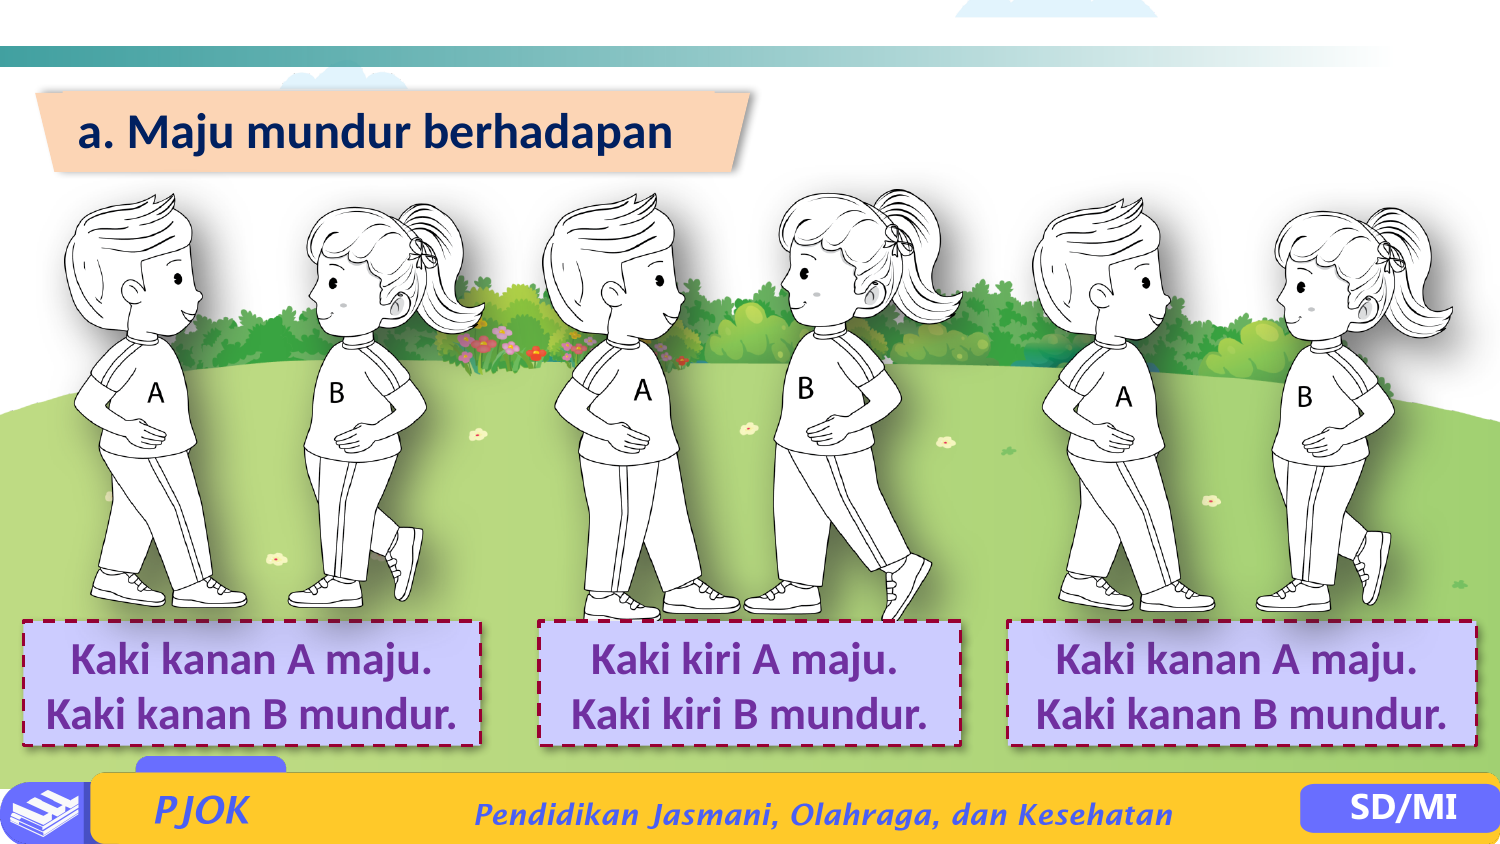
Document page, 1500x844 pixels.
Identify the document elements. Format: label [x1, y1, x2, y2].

text_box [34, 90, 751, 173]
picture [0, 0, 1500, 844]
